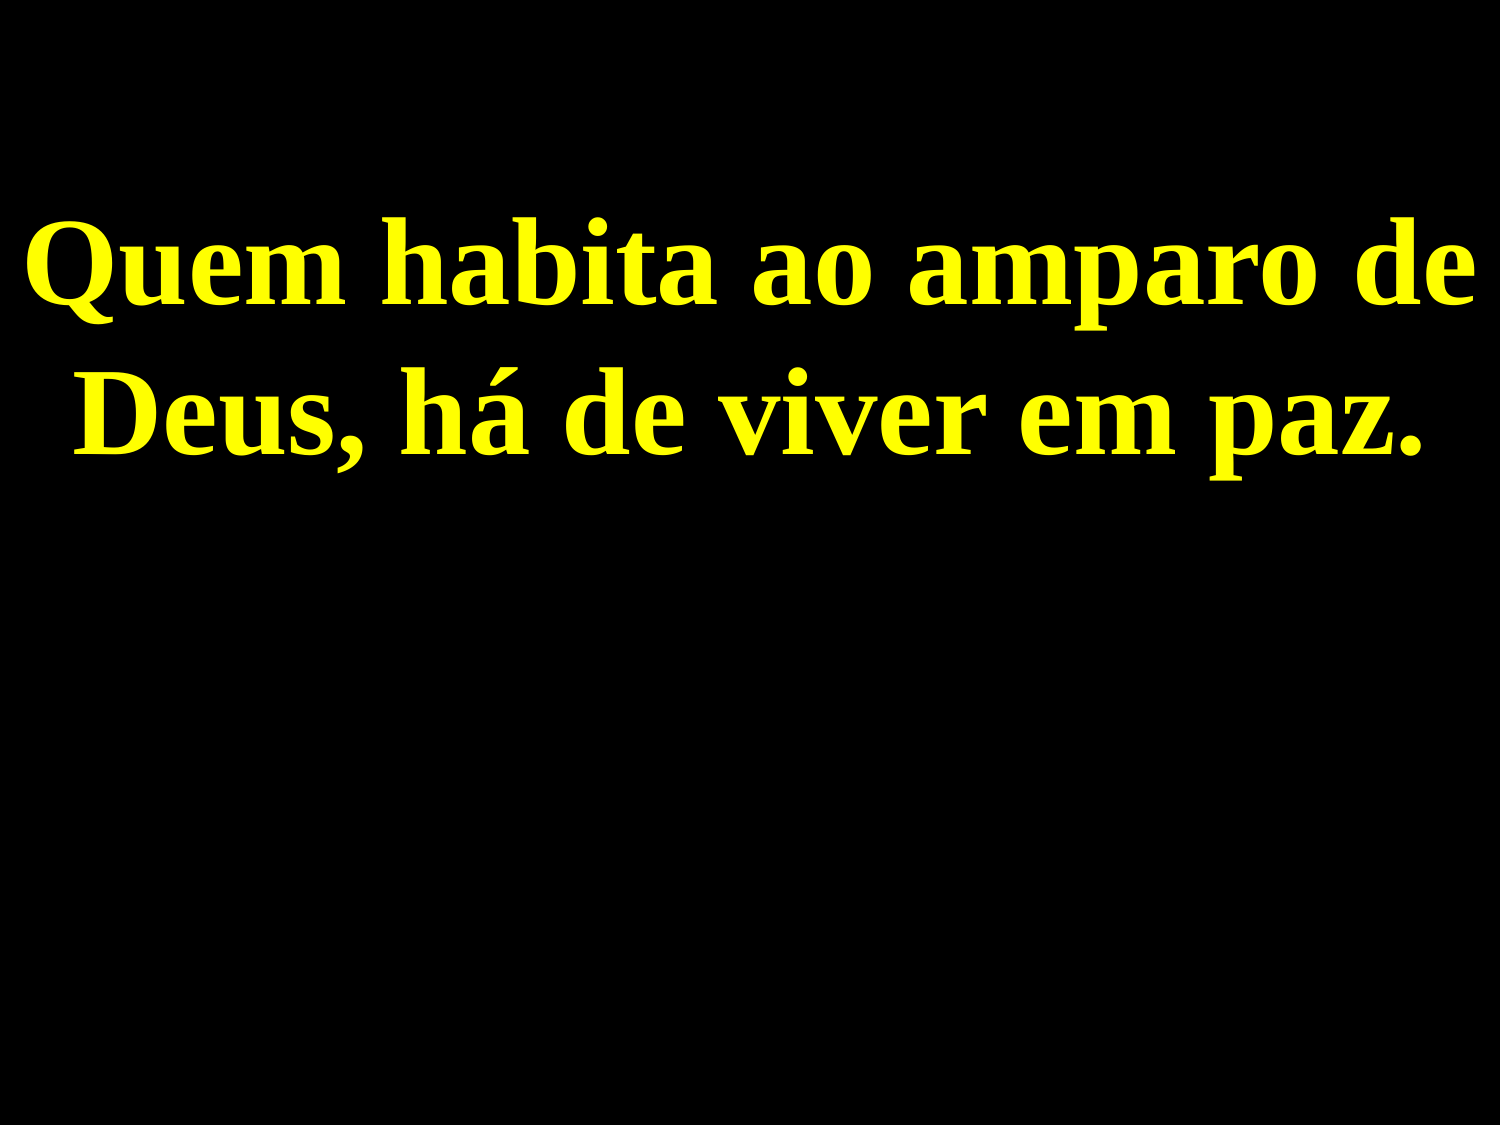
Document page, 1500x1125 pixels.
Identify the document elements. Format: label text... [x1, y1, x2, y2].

text_box Quem habita ao amparo de Deus, há de viver em paz. [0, 171, 1500, 487]
